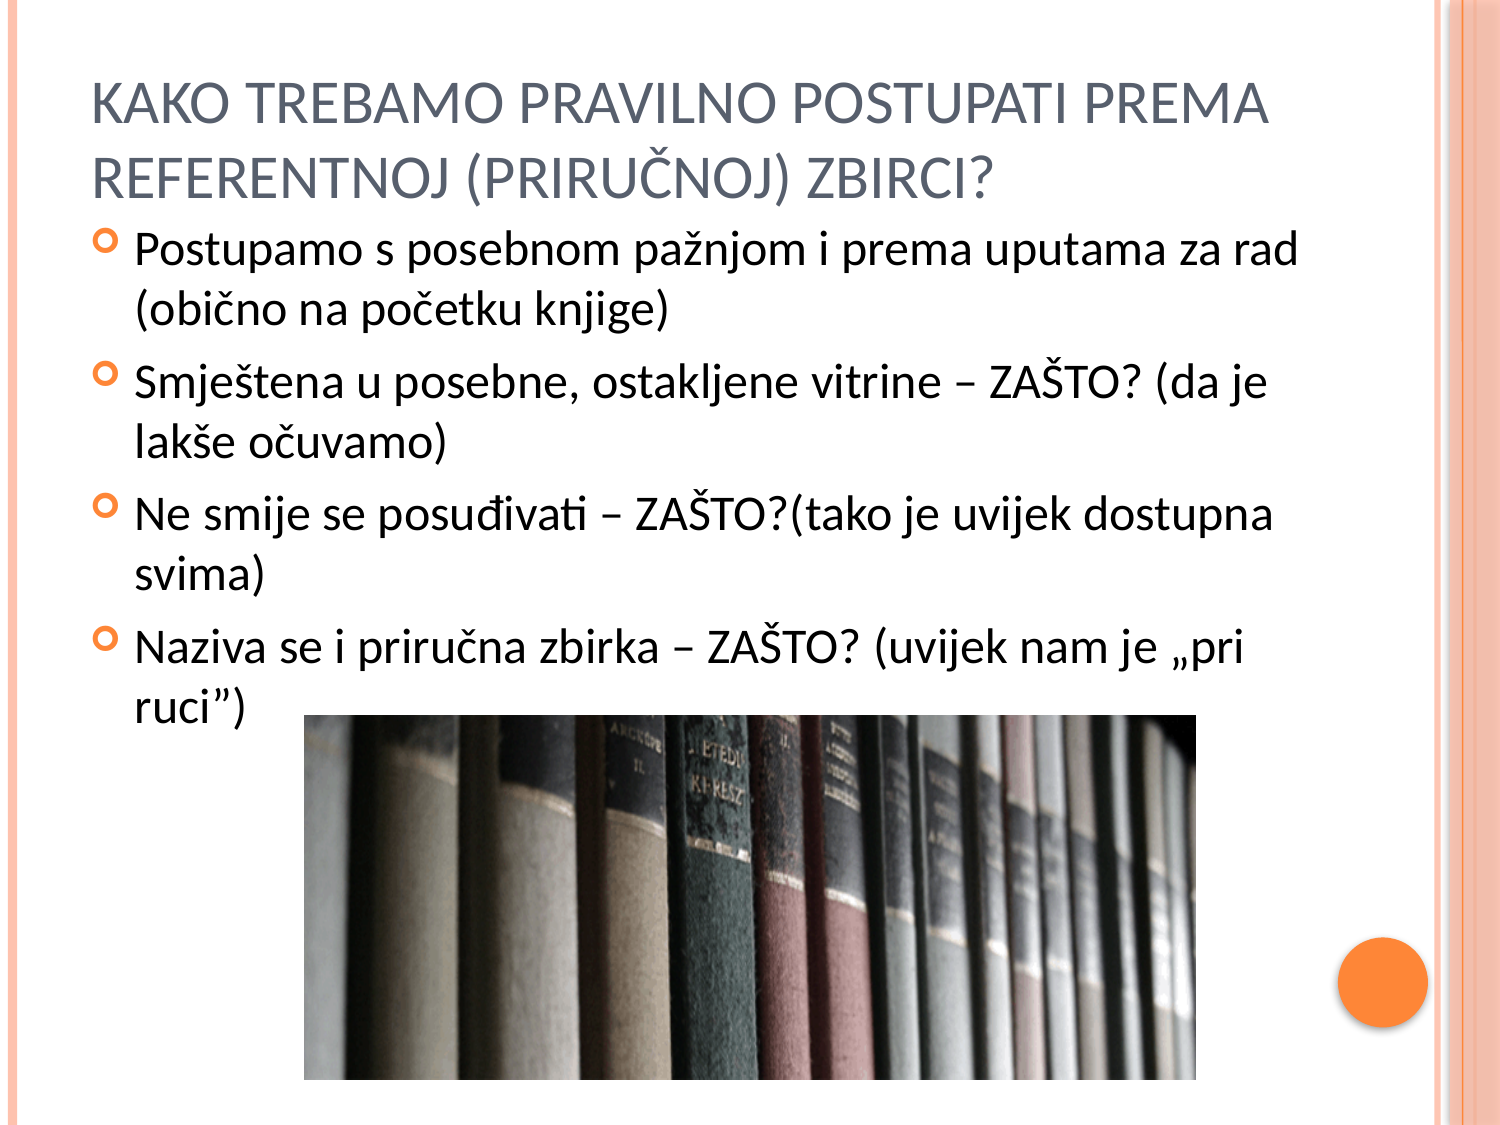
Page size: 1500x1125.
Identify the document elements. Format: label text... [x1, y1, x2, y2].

picture [304, 715, 1196, 1080]
title Kako trebamo pravilno postupati prema referentnoj (priručnoj) zbirci? [76, 30, 1302, 208]
list Postupamo s posebnom pažnjom i prema uputama za rad (obično na početku knjige) Smještena u posebne, ostakljene vitrine – ZAŠTO? (da je lakše očuvamo) Ne smije se posuđivati – ZAŠTO?(tako je uvijek dostupna svima) Naziva se i priručna zbirka – ZAŠTO? (uvijek nam je „pri ruci”) [75, 208, 1341, 1062]
